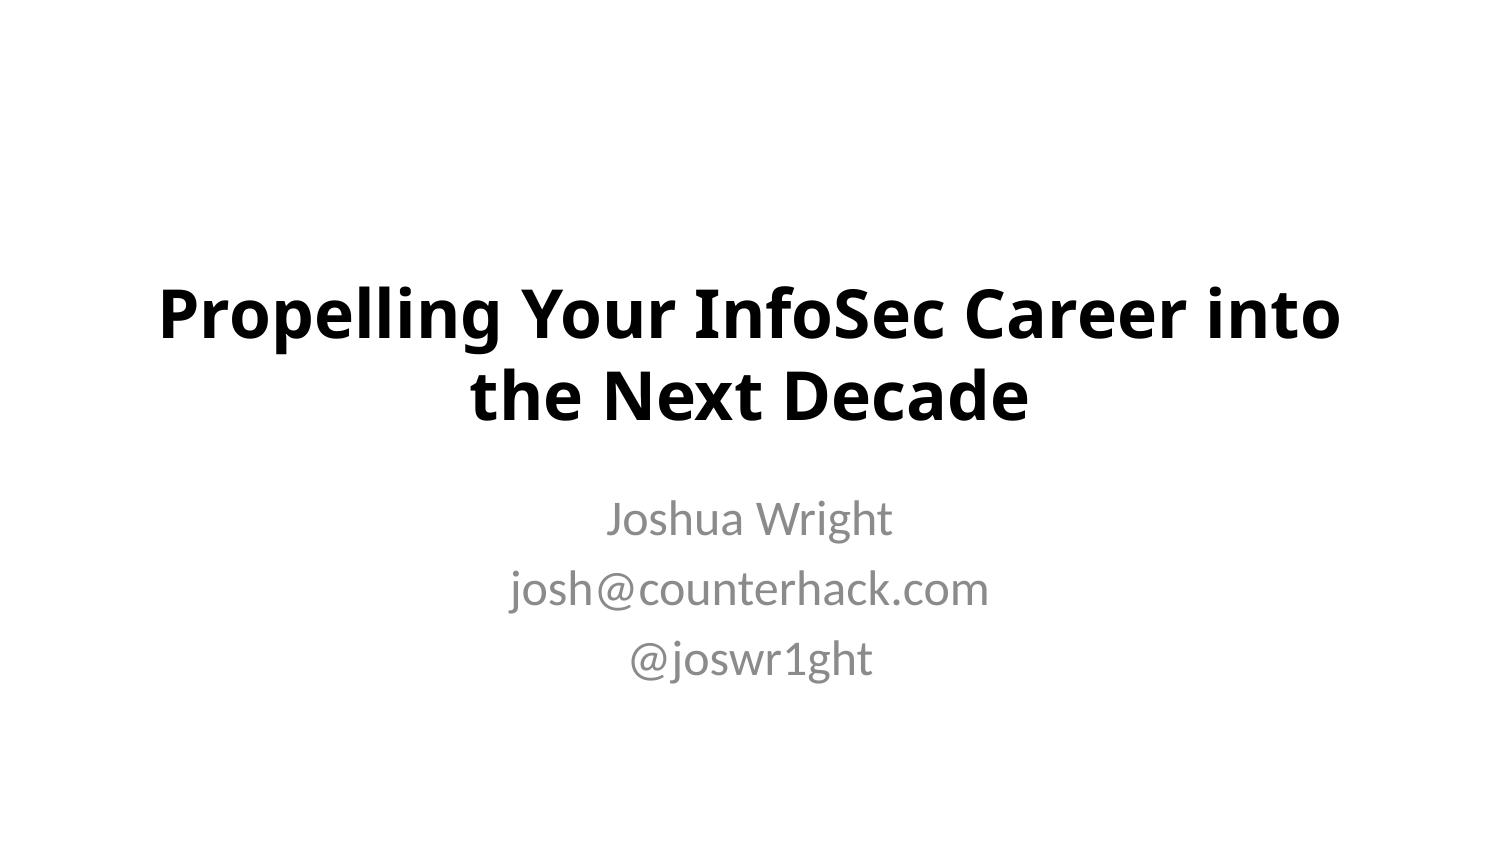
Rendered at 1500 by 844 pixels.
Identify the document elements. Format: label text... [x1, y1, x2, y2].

title Propelling Your InfoSec Career into the Next Decade [112, 262, 1388, 443]
subtitle Joshua Wright josh@counterhack.com @joswr1ght [225, 478, 1275, 694]
